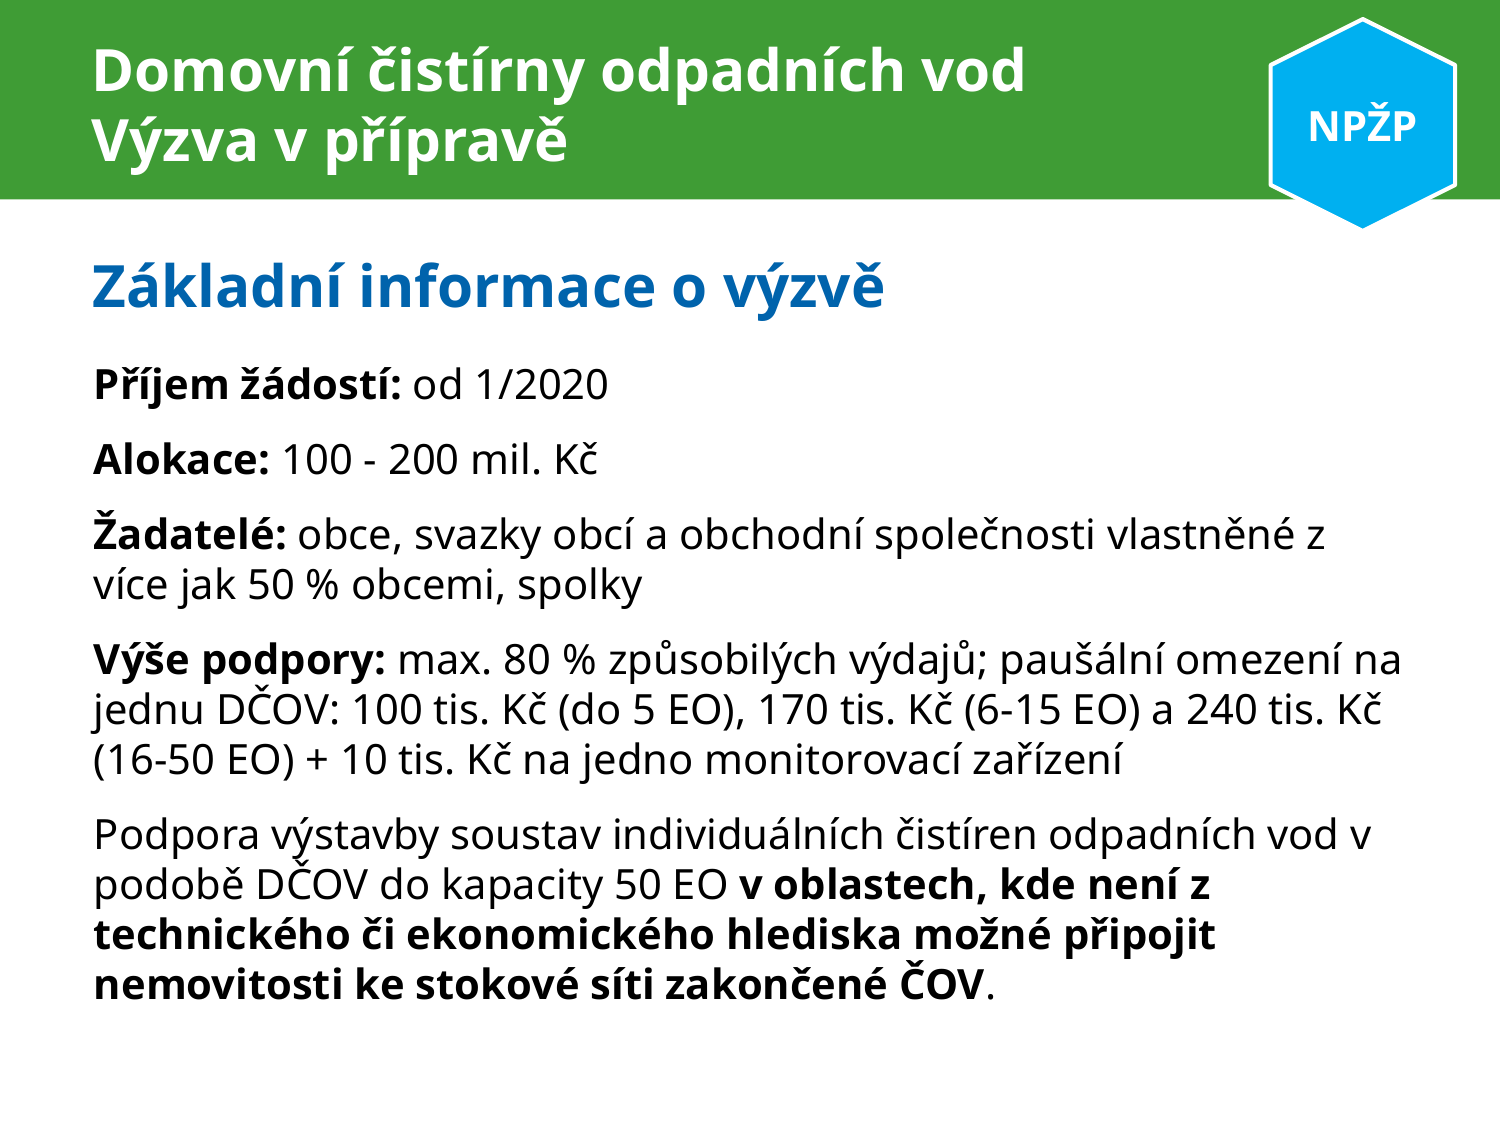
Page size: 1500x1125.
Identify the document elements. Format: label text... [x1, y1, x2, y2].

text_box NPŽP [1268, 17, 1458, 233]
text_box Základní informace o výzvě [77, 241, 1423, 327]
text_box Příjem žádostí: od 1/2020 Alokace: 100 - 200 mil. Kč Žadatelé: obce, svazky obcí a obchodní společnosti vlastněné z více jak 50 % obcemi, spolky Výše podpory: max. 80 % způsobilých výdajů; paušální omezení na jednu DČOV: 100 tis. Kč (do 5 EO), 170 tis. Kč (6-15 EO) a 240 tis. Kč (16-50 EO) + 10 tis. Kč na jedno monitorovací zařízení Podpora výstavby soustav individuálních čistíren odpadních vod v podobě DČOV do kapacity 50 EO v oblastech, kde není z technického či ekonomického hlediska možné připojit nemovitosti ke stokové síti zakončené ČOV. [78, 349, 1424, 1106]
title Domovní čistírny odpadních vod Výzva v přípravě [76, 45, 1270, 161]
